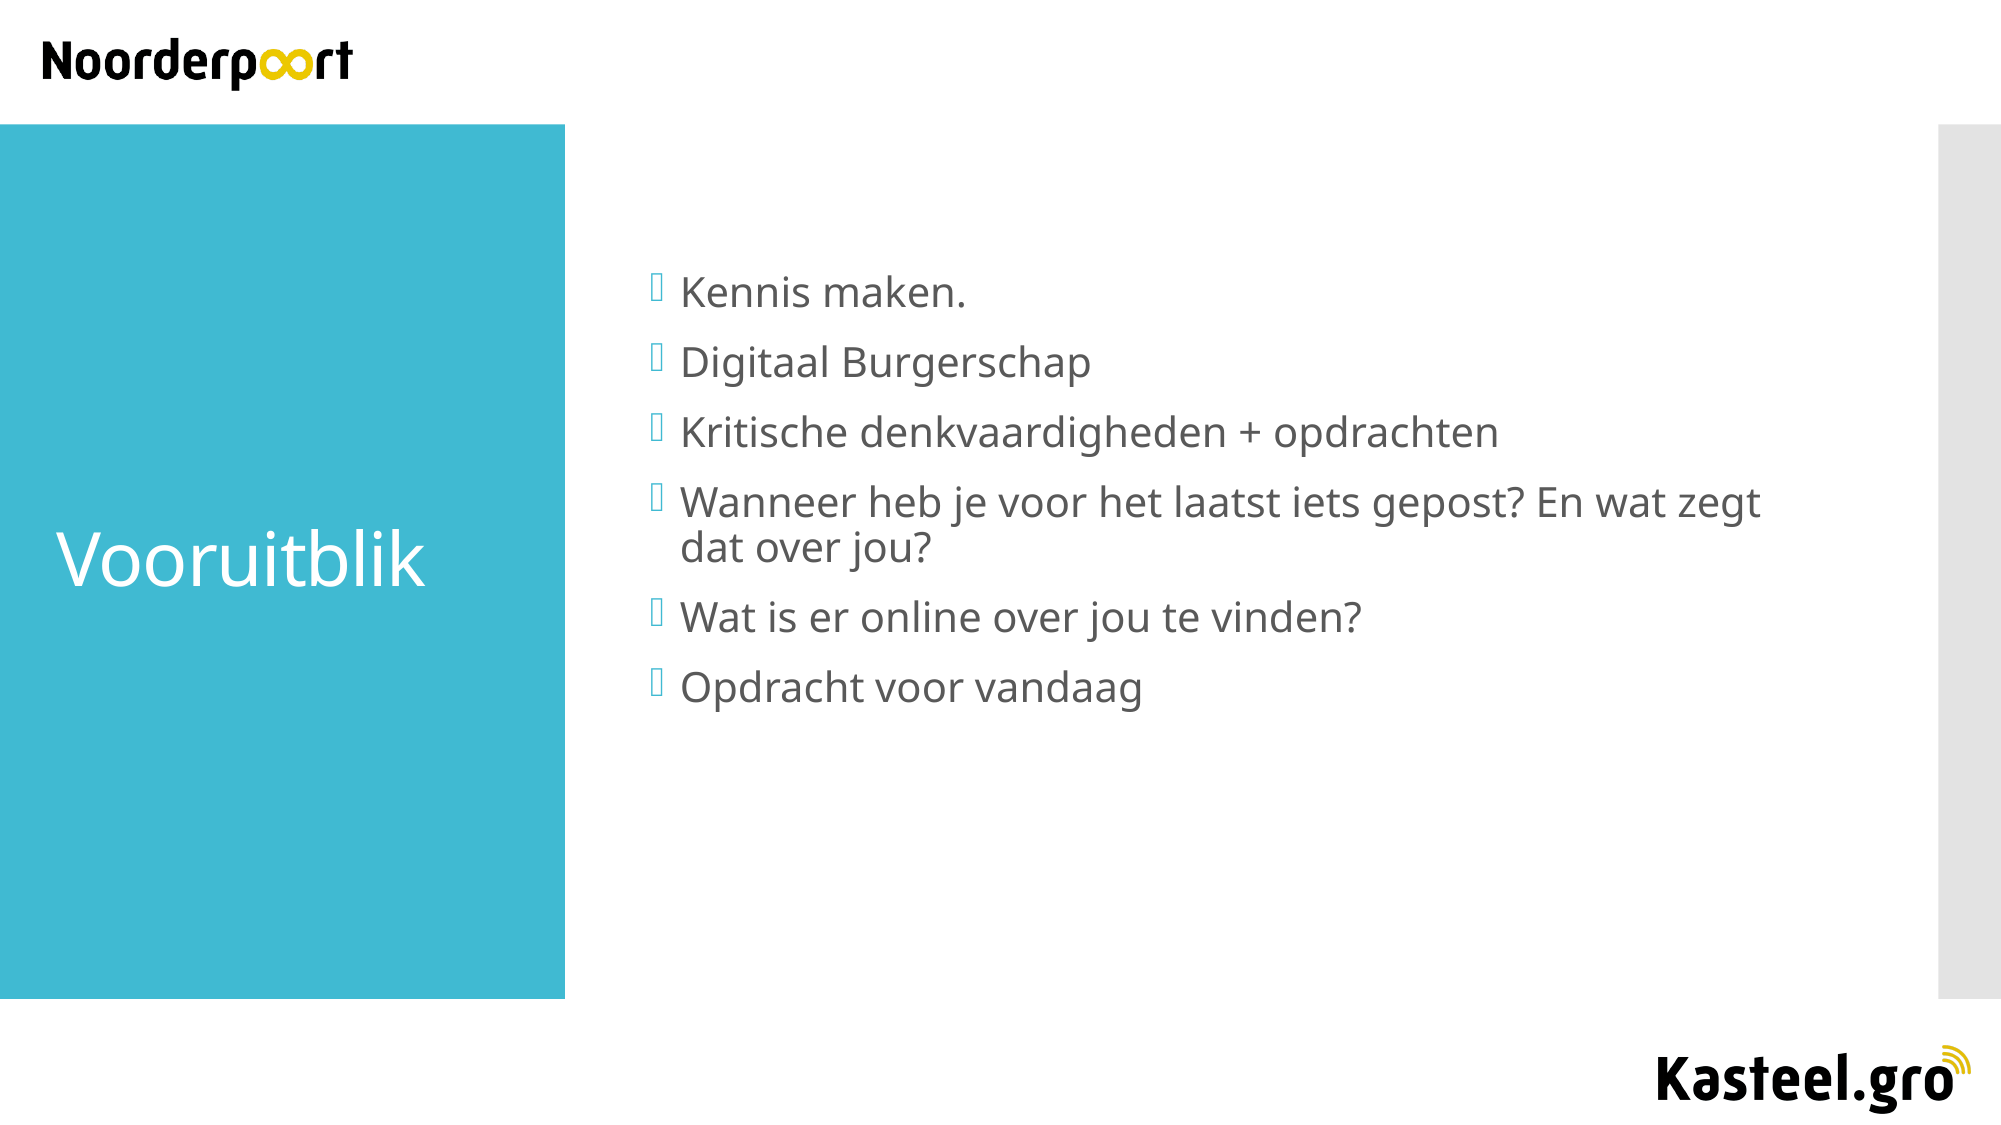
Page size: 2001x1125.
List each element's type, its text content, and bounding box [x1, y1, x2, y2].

picture [41, 35, 354, 92]
list Kennis maken. Digitaal Burgerschap Kritische denkvaardigheden + opdrachten Wanneer heb je voor het laatst iets gepost? En wat zegt dat over jou? Wat is er online over jou te vinden? Opdracht voor vandaag [634, 141, 1835, 982]
title Vooruitblik [41, 184, 525, 940]
picture [1657, 1045, 1971, 1114]
